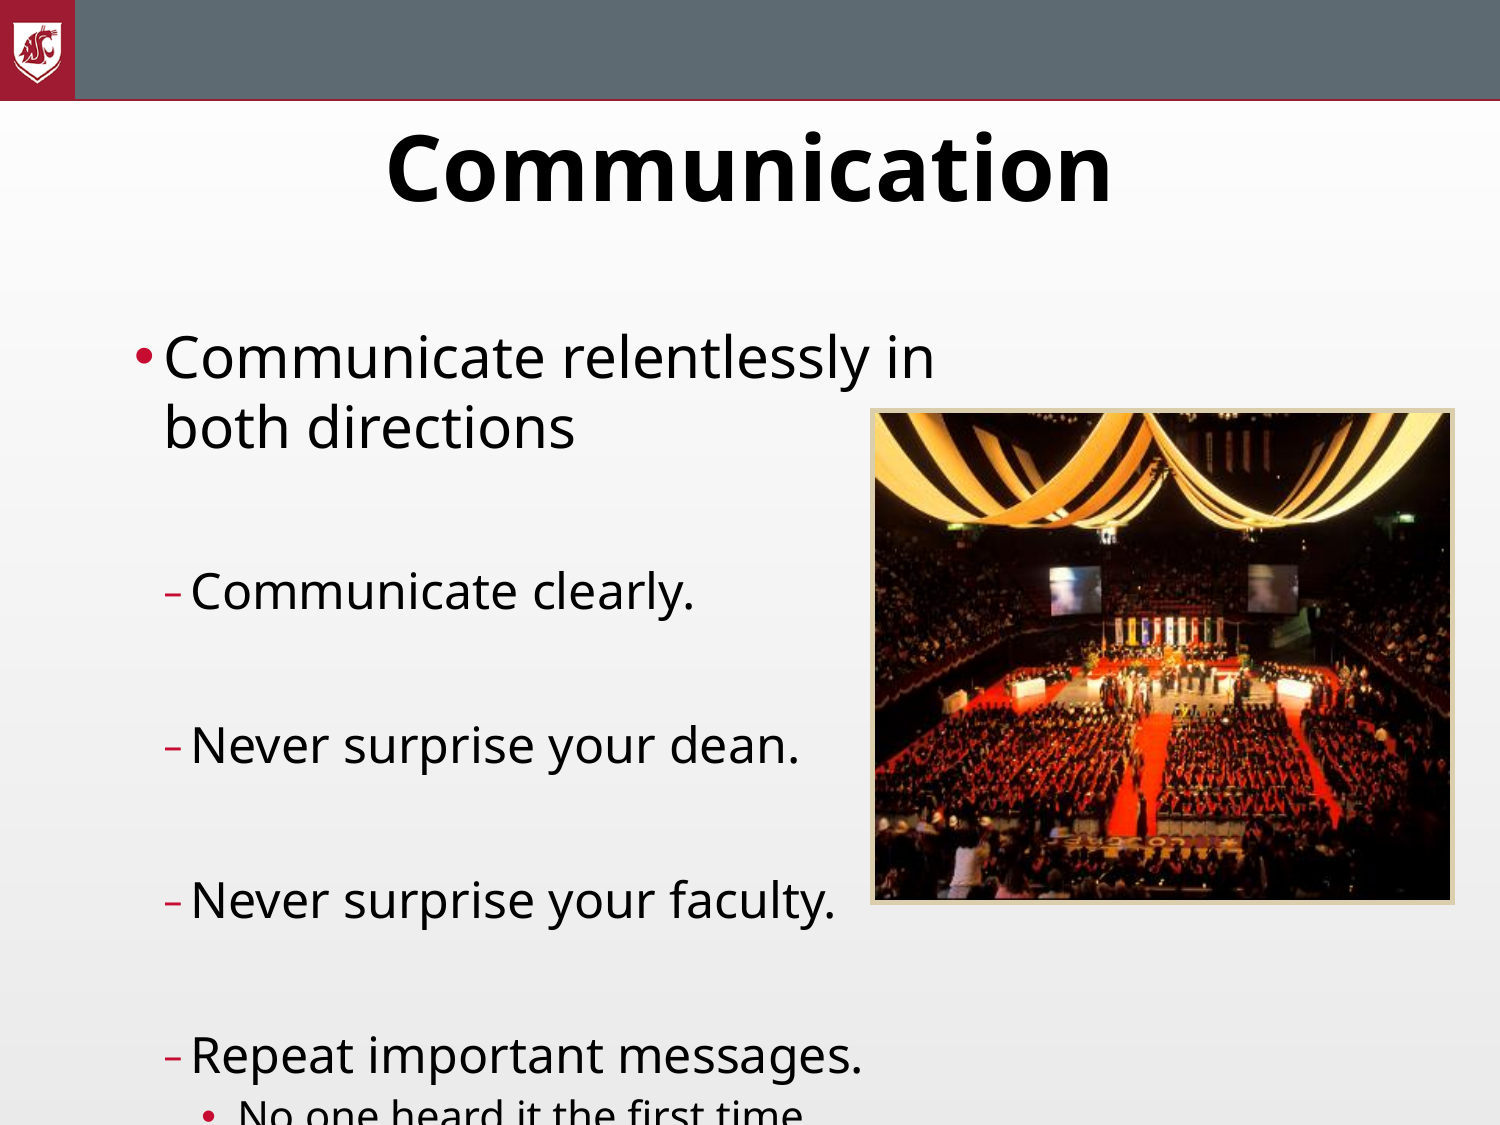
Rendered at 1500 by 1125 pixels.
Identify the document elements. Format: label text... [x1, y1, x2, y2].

list Communicate relentlessly in both directions Communicate clearly. Never surprise your dean. Never surprise your faculty. Repeat important messages. No one heard it the first time. [0, 312, 1044, 1056]
picture [0, 0, 75, 99]
title Communication [0, 112, 1500, 230]
picture [874, 412, 1451, 901]
